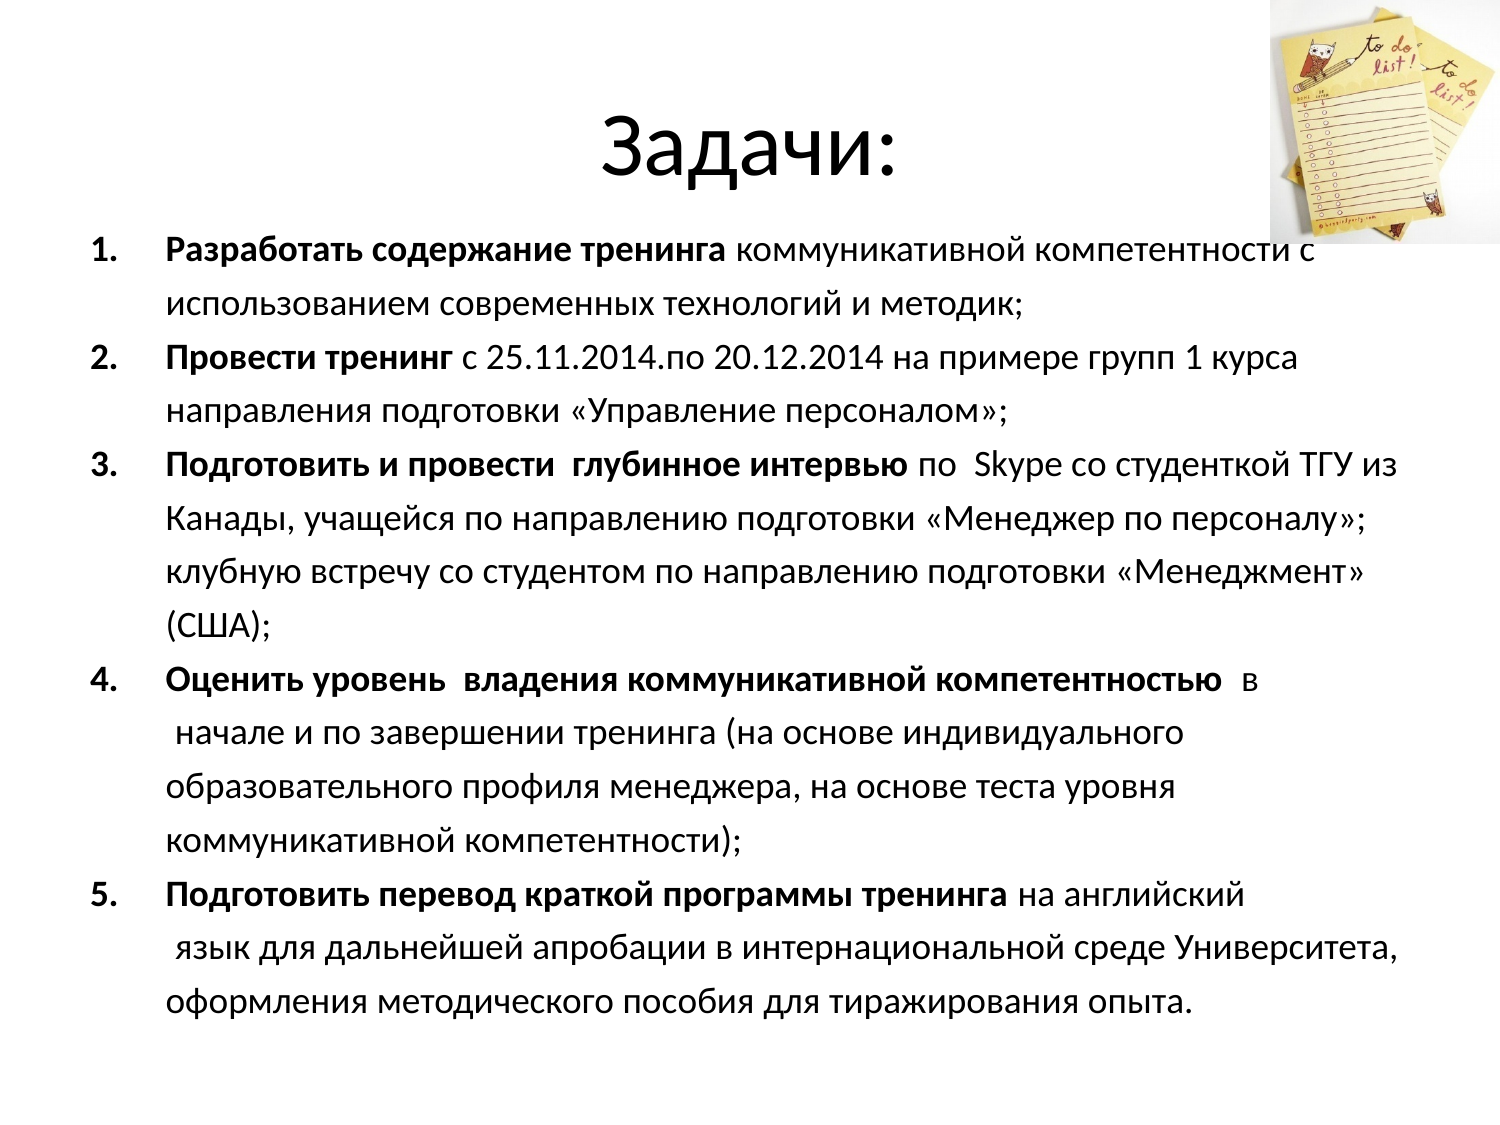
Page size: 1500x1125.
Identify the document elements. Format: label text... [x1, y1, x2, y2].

picture [1270, 0, 1500, 244]
list Разработать содержание тренинга коммуникативной компетентности с использованием современных технологий и методик; Провести тренинг с 25.11.2014.по 20.12.2014 на примере групп 1 курса направления подготовки «Управление персоналом»; Подготовить и провести глубинное интервью по Skype со студенткой ТГУ из Канады, учащейся по направлению подготовки «Менеджер по персоналу»; клубную встречу со студентом по направлению подготовки «Менеджмент» (США); Оценить уровень владения коммуникативной компетентностью в начале и по завершении тренинга (на основе индивидуального образовательного профиля менеджера, на основе теста уровня коммуникативной компетентности); Подготовить перевод краткой программы тренинга на английский язык для дальнейшей апробации в интернациональной среде Университета, оформления методического пособия для тиражирования опыта. [75, 208, 1425, 1083]
title Задачи: [75, 45, 1265, 208]
